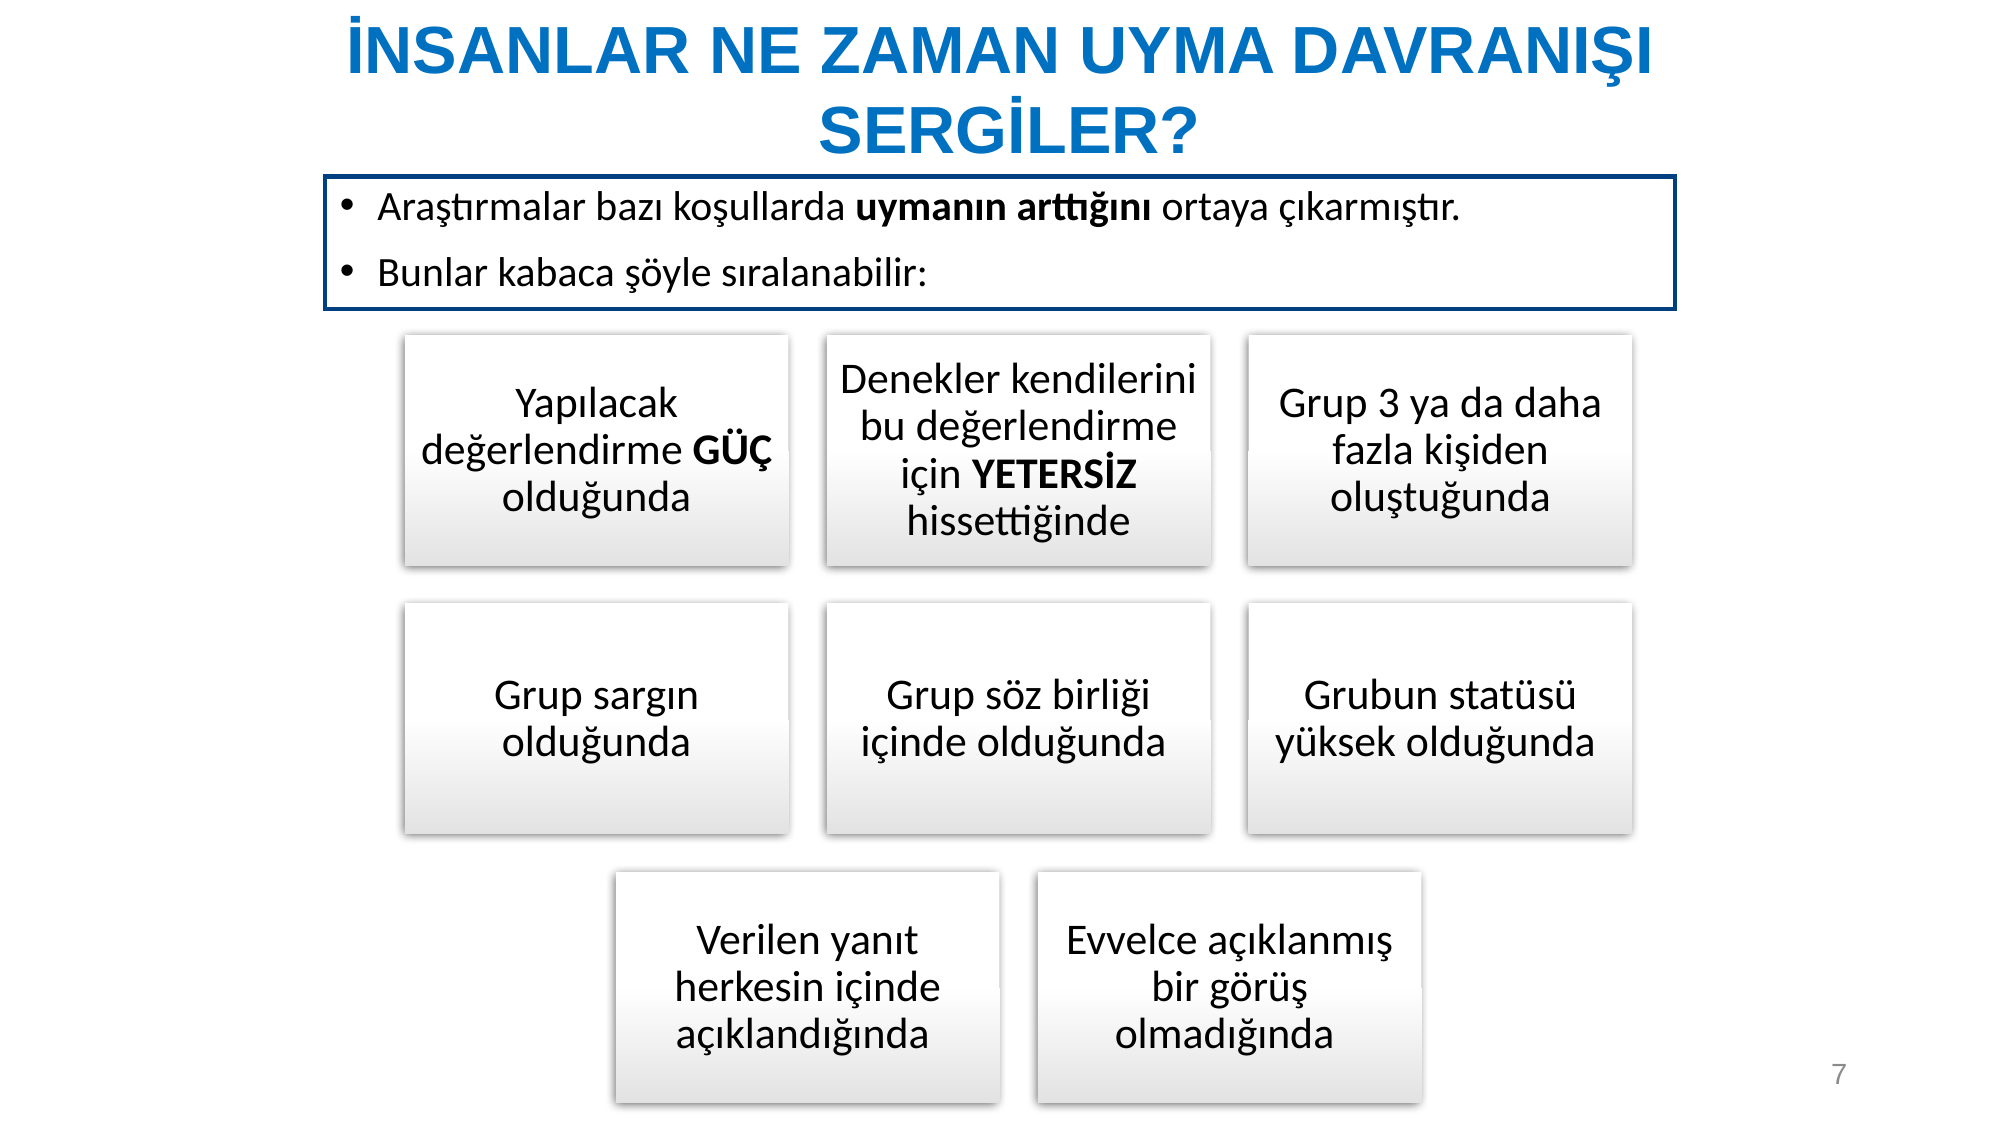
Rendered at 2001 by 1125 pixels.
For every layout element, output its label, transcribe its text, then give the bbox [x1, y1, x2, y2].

list Araştırmalar bazı koşullarda uymanın arttığını ortaya çıkarmıştır. Bunlar kabaca şöyle sıralanabilir: [324, 176, 1675, 310]
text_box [287, 334, 1750, 1103]
text_box İNSANLAR NE ZAMAN UYMA DAVRANIŞI SERGİLER? [331, 0, 1689, 175]
slide_number 7 [1750, 1042, 1863, 1103]
